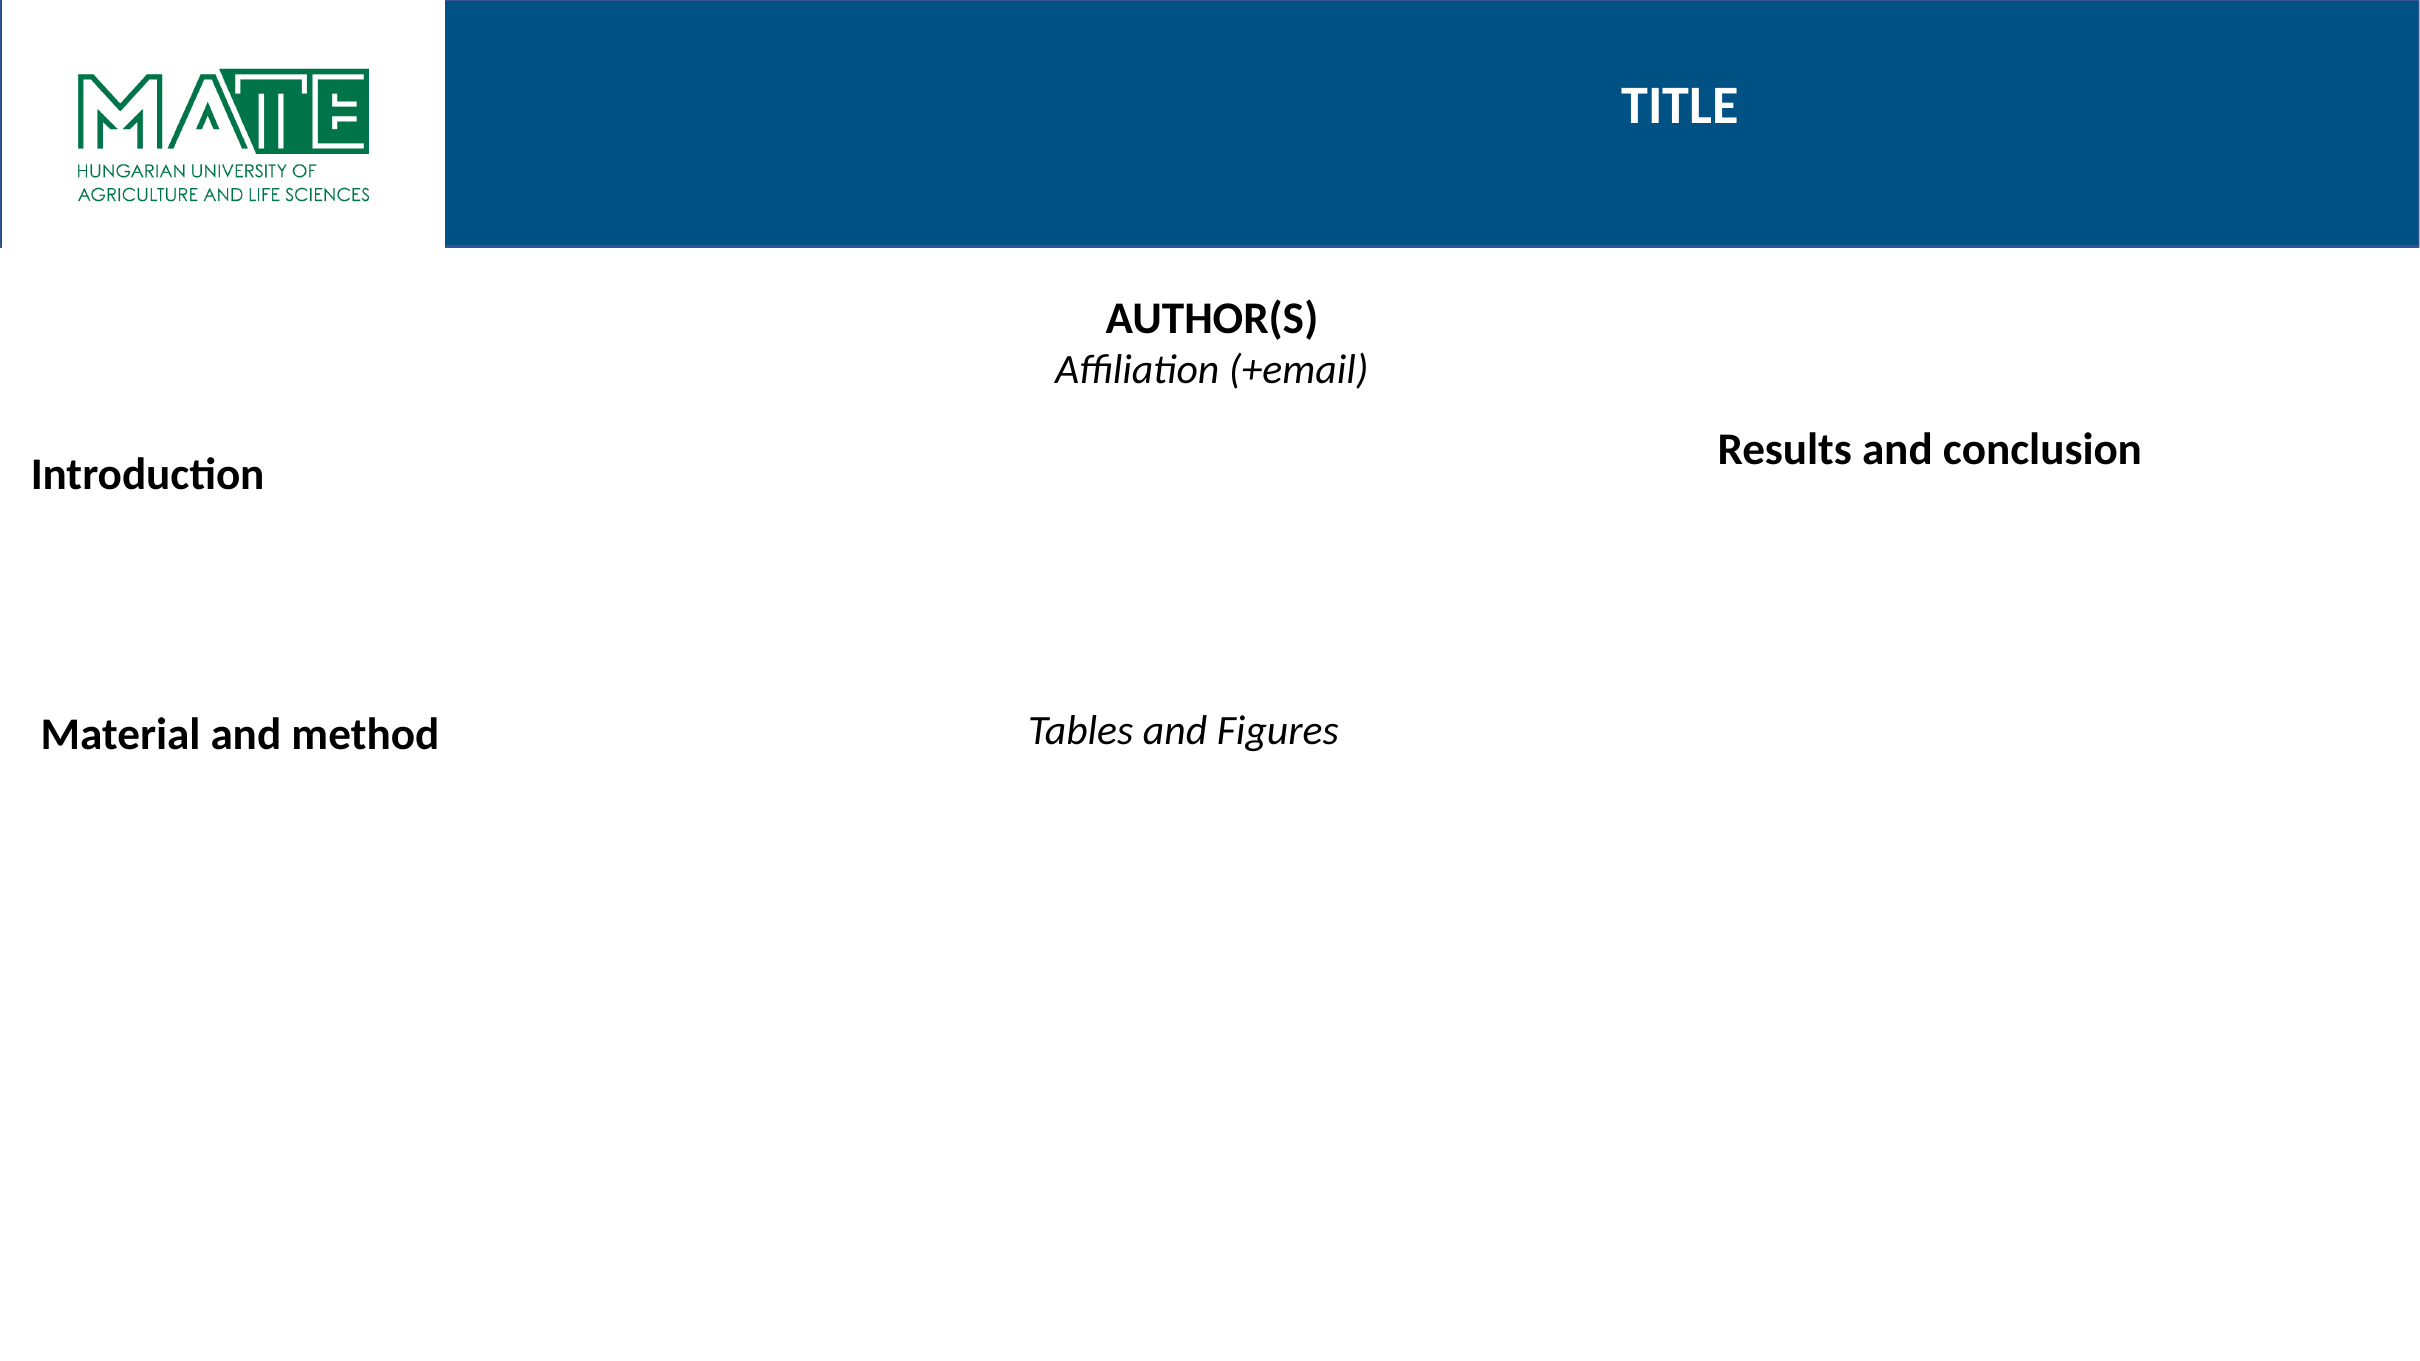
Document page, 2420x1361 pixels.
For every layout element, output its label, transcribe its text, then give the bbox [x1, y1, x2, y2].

text_box Tables and Figures [968, 695, 1400, 760]
text_box TITLE [968, 29, 2393, 142]
text_box AUTHOR(S) Affiliation (+email) [2, 280, 2420, 400]
text_box Material and method [25, 696, 805, 821]
text_box [445, 0, 2420, 248]
text_box Results and conclusion [1702, 412, 2420, 482]
picture [2, 0, 445, 280]
text_box Introduction [16, 436, 795, 506]
